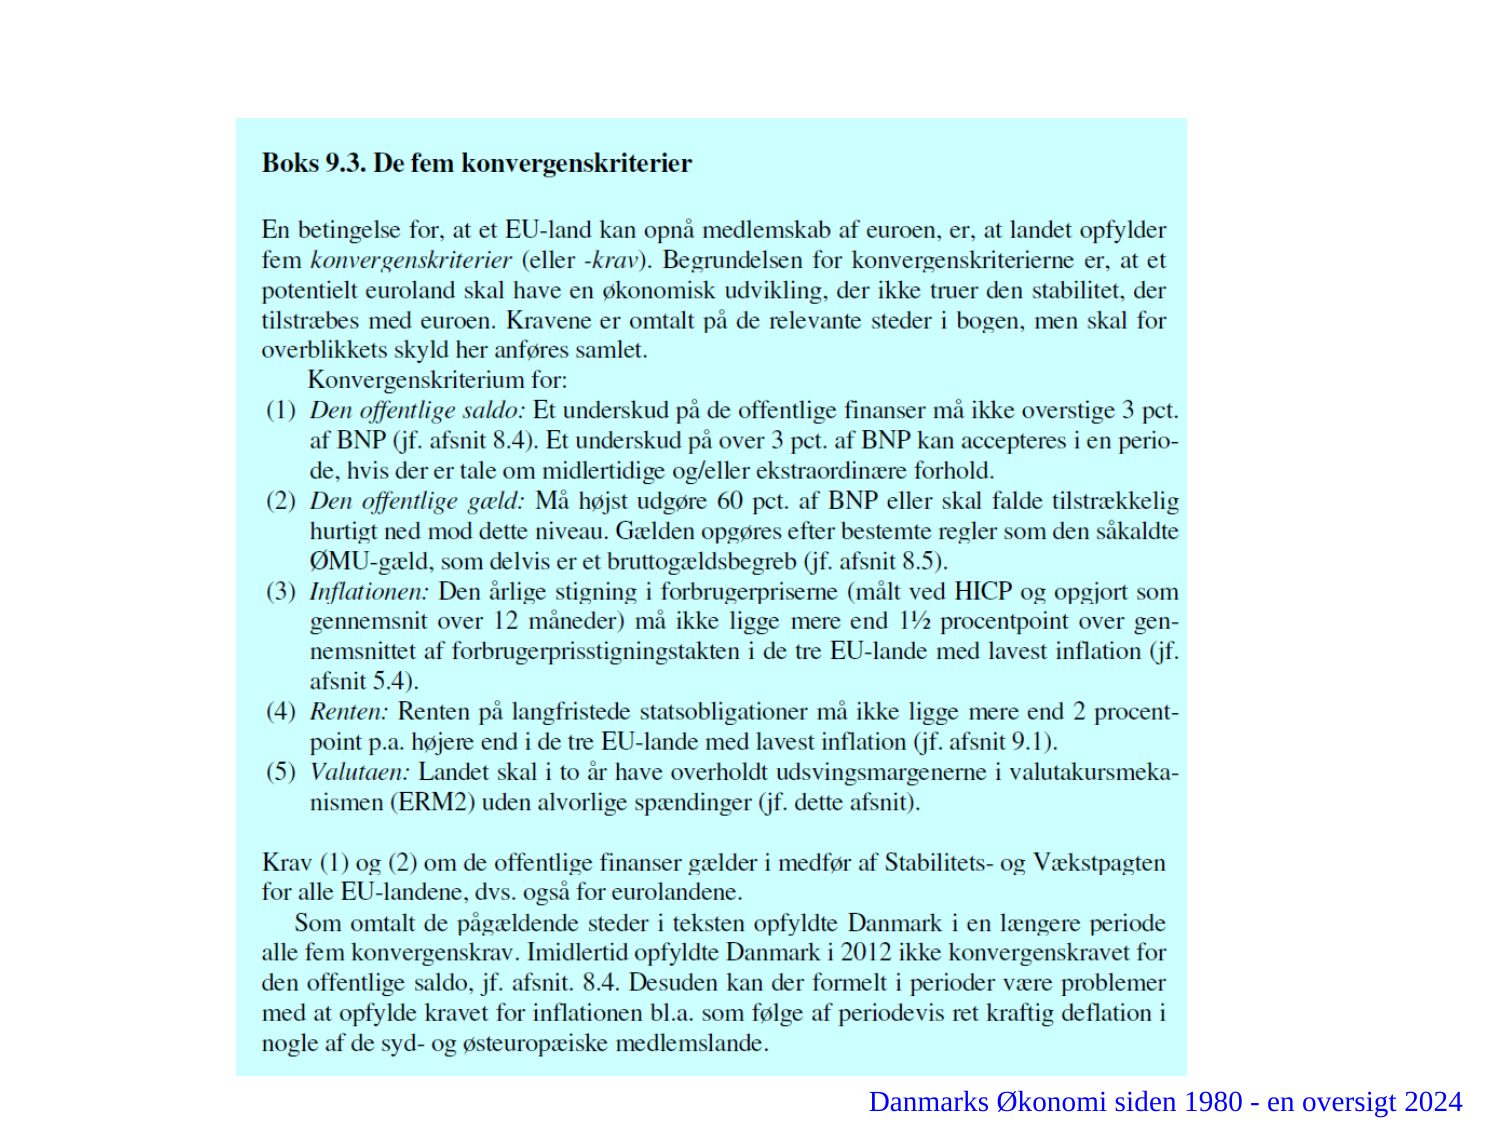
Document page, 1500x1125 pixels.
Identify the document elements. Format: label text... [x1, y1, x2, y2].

title Boks 9.2. De fem konvergenskriterier [75, 45, 1425, 233]
footer Danmarks Økonomi siden 1980 - en oversigt 2024 [832, 1057, 1500, 1125]
picture [235, 117, 1188, 1076]
